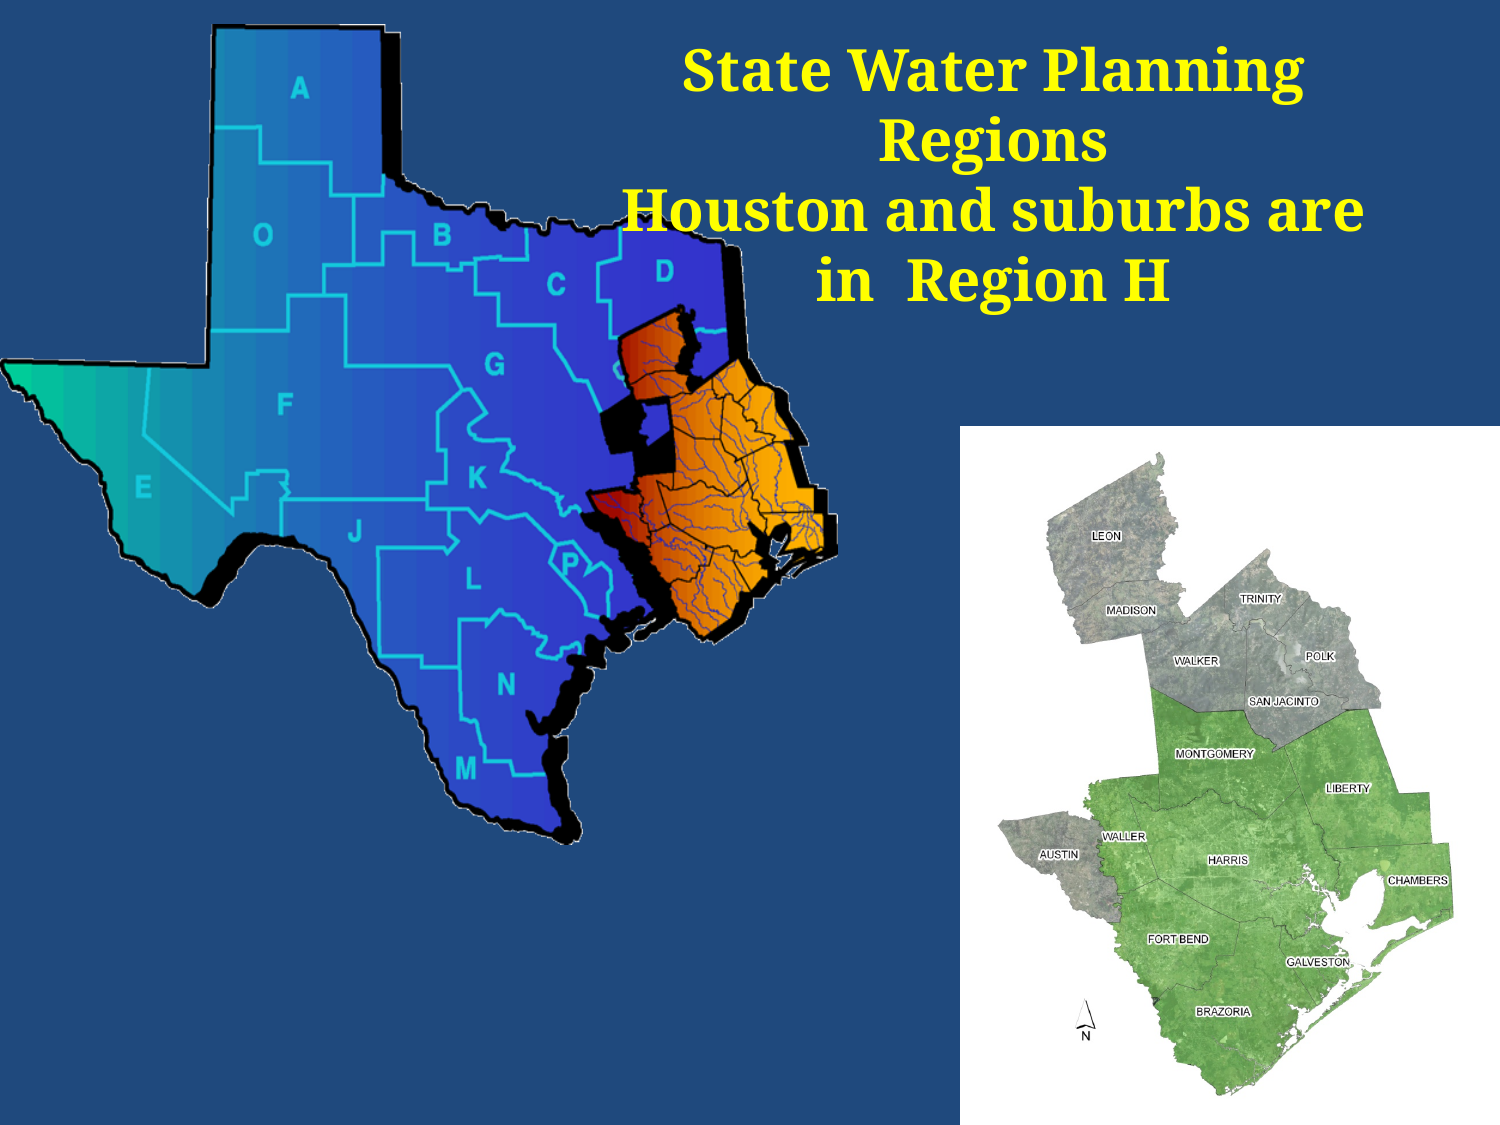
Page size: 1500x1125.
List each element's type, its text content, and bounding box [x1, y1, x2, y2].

picture [959, 426, 1500, 1125]
text_box State Water Planning Regions Houston and suburbs are in Region H [838, 25, 1413, 321]
picture [0, 24, 838, 846]
